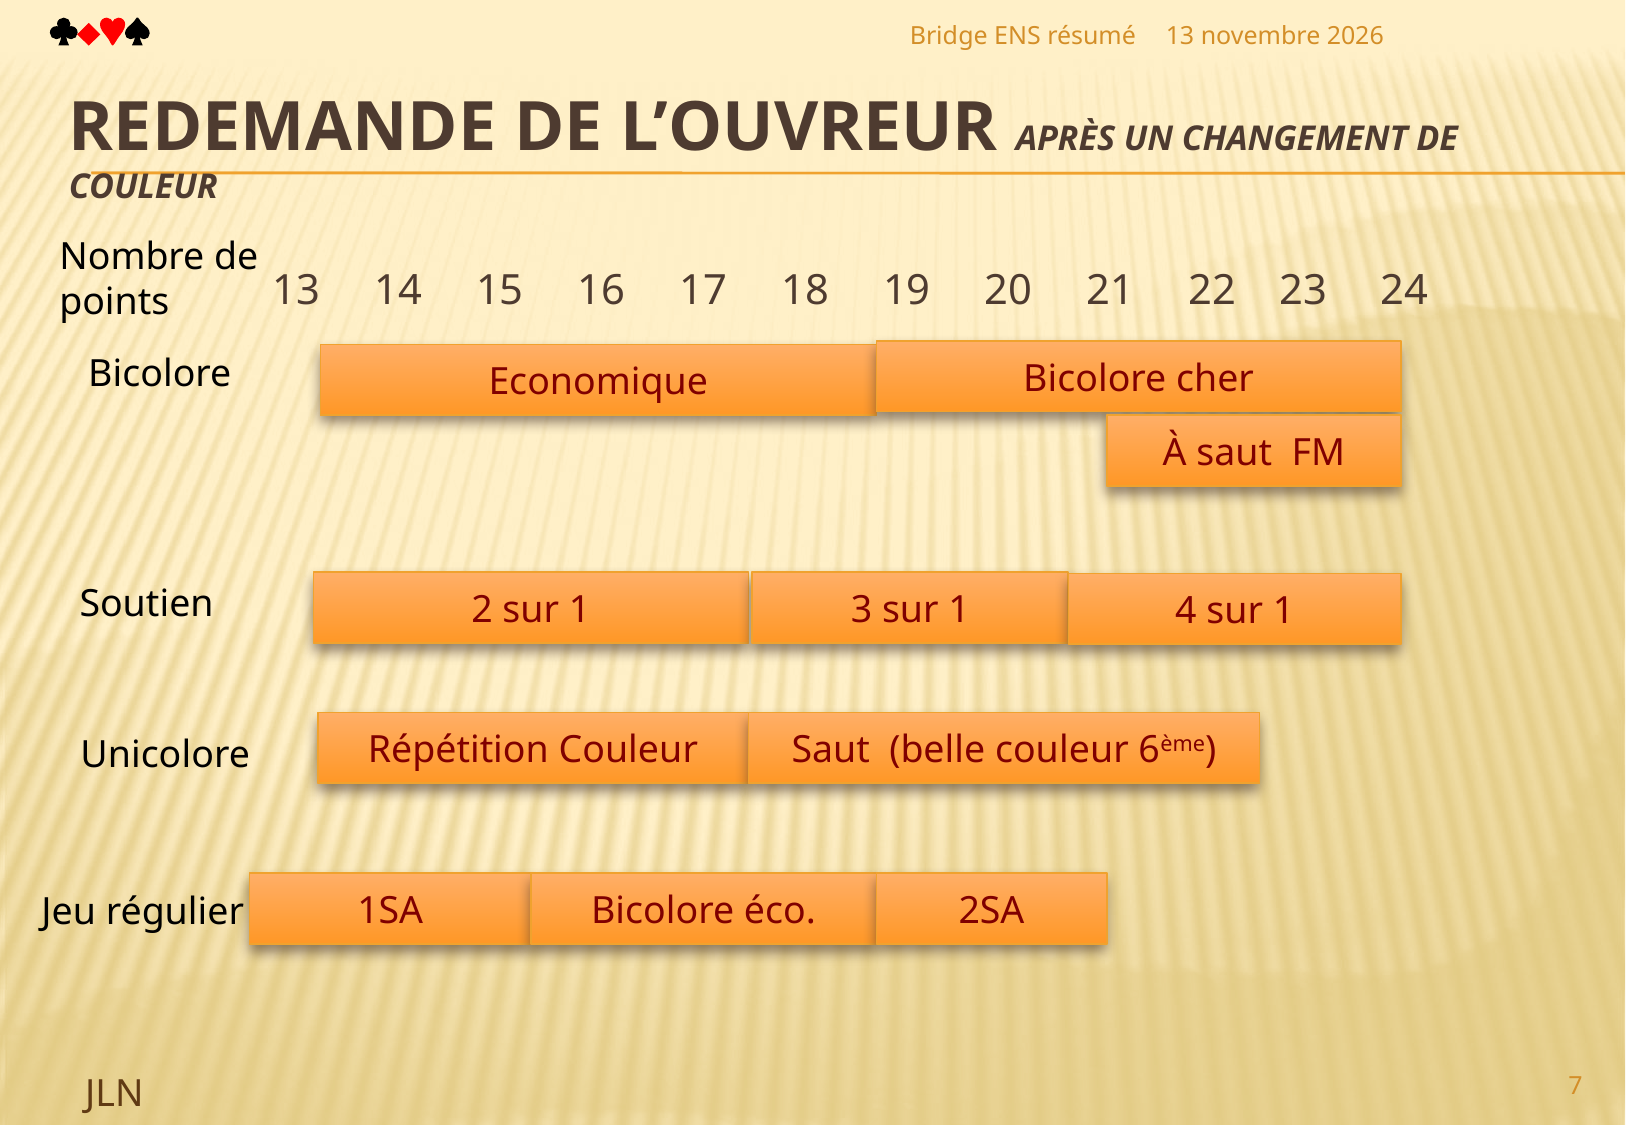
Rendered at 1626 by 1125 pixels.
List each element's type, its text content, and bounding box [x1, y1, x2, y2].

text_box 4 sur 1 [1068, 573, 1402, 645]
title Redemande de l’ouvreur après un changement de couleur [54, 75, 1598, 213]
text_box JLN [70, 1061, 159, 1122]
text_box Répétition Couleur [317, 712, 746, 784]
text_box Soutien [64, 571, 229, 632]
text_box Jeu régulier [0, 879, 287, 940]
text_box Nombre de points [44, 224, 391, 330]
text_box Bicolore [70, 341, 250, 402]
text_box Economique [320, 344, 870, 416]
text_box 1SA [249, 872, 530, 945]
text_box 2 sur 1 [313, 571, 749, 644]
text_box Bicolore éco. [530, 872, 874, 945]
text_box 2SA [876, 872, 1108, 945]
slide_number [1151, 12, 1598, 60]
text_box Bicolore cher [876, 340, 1402, 412]
text_box Unicolore [29, 722, 301, 783]
list 13 14 15 16 17 18 19 20 21 22 23 24 [54, 254, 1625, 998]
footer Bridge ENS résumé [636, 12, 1151, 60]
text_box 3 sur 1 [751, 571, 1069, 644]
text_box À saut FM [1106, 414, 1402, 487]
slide_number 7 [1462, 1061, 1598, 1103]
text_box Saut (belle couleur 6ème) [748, 712, 1260, 784]
